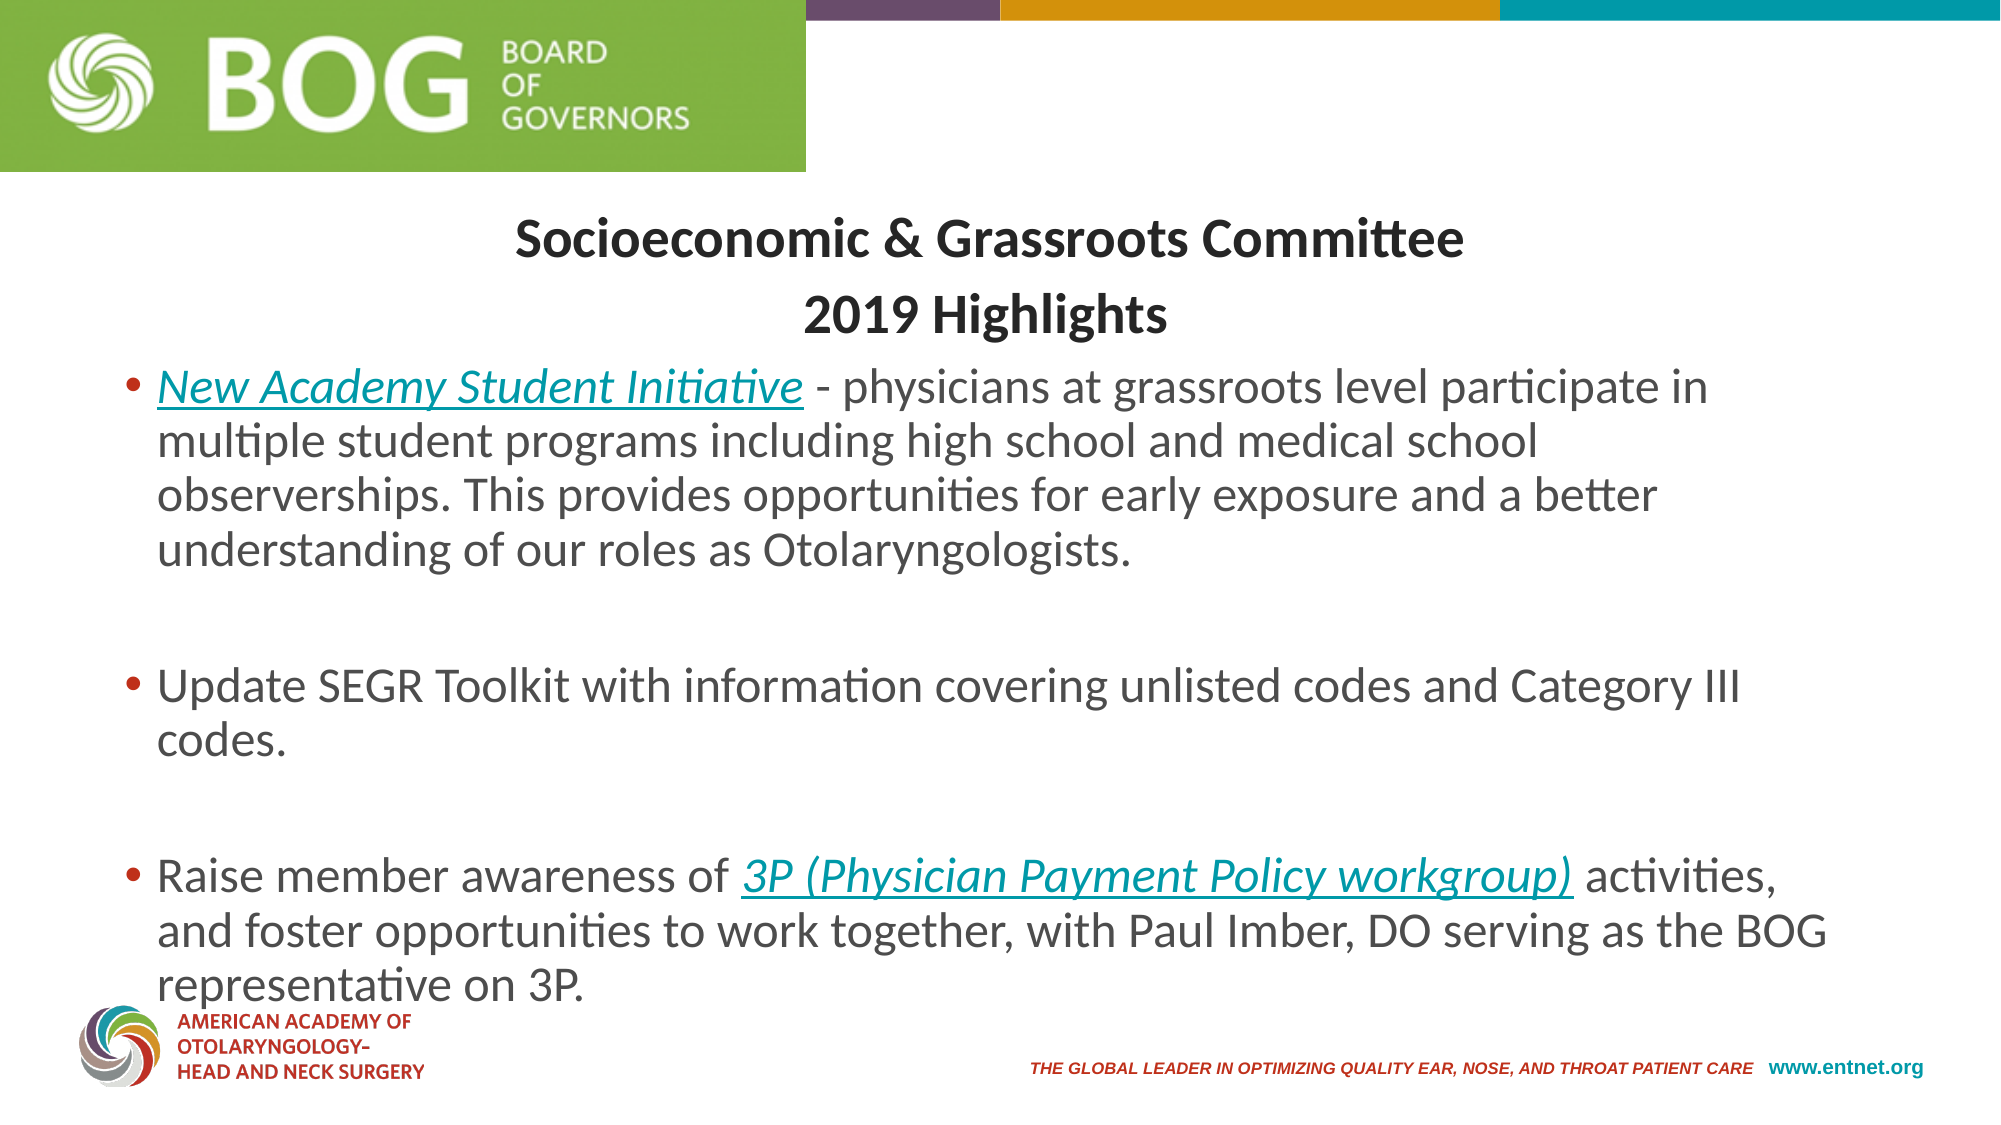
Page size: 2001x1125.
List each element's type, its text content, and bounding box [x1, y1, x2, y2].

picture [0, 0, 806, 172]
list Socioeconomic & Grassroots Committee 2019 Highlights New Academy Student Initiative - physicians at grassroots level participate in multiple student programs including high school and medical school observerships. This provides opportunities for early exposure and a better understanding of our roles as Otolaryngologists. Update SEGR Toolkit with information covering unlisted codes and Category III codes. Raise member awareness of 3P (Physician Payment Policy workgroup) activities, and foster opportunities to work together, with Paul Imber, DO serving as the BOG representative on 3P. [109, 200, 1863, 1027]
